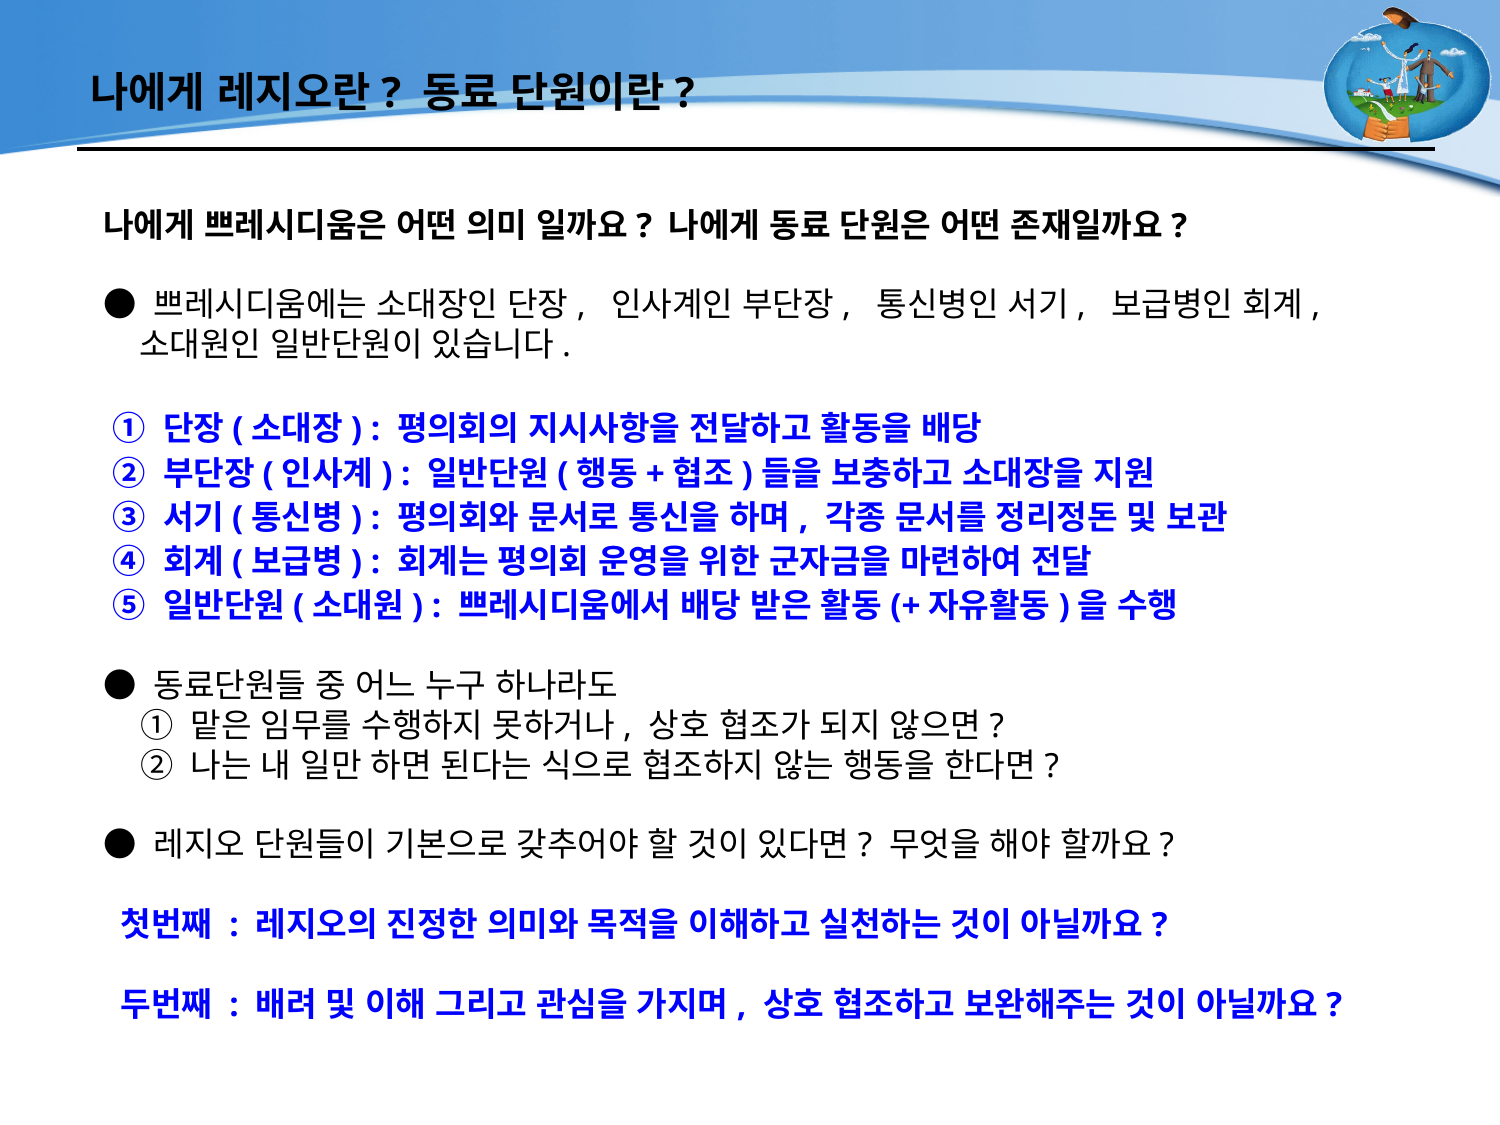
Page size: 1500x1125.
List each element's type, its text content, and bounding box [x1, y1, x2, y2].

text_box 나에게 쁘레시디움은 어떤 의미 일까요? 나에게 동료 단원은 어떤 존재일까요? ● 쁘레시디움에는 소대장인 단장, 인사계인 부단장, 통신병인 서기, 보급병인 회계, 소대원인 일반단원이 있습니다. ① 단장(소대장) : 평의회의 지시사항을 전달하고 활동을 배당 ② 부단장(인사계) : 일반단원(행동+협조)들을 보충하고 소대장을 지원 ③ 서기(통신병) : 평의회와 문서로 통신을 하며, 각종 문서를 정리정돈 및 보관 ④ 회계(보급병) : 회계는 평의회 운영을 위한 군자금을 마련하여 전달 ⑤ 일반단원(소대원) : 쁘레시디움에서 배당 받은 활동(+자유활동)을 수행 ● 동료단원들 중 어느 누구 하나라도 ① 맡은 임무를 수행하지 못하거나, 상호 협조가 되지 않으면? ② 나는 내 일만 하면 된다는 식으로 협조하지 않는 행동을 한다면? ● 레지오 단원들이 기본으로 갖추어야 할 것이 있다면? 무엇을 해야 할까요? 첫번째 : 레지오의 진정한 의미와 목적을 이해하고 실천하는 것이 아닐까요? 두번째 : 배려 및 이해 그리고 관심을 가지며, 상호 협조하고 보완해주는 것이 아닐까요? [88, 196, 1439, 1035]
picture [0, 0, 1500, 197]
title 나에게 레지오란? 동료 단원이란? [75, 45, 1425, 138]
